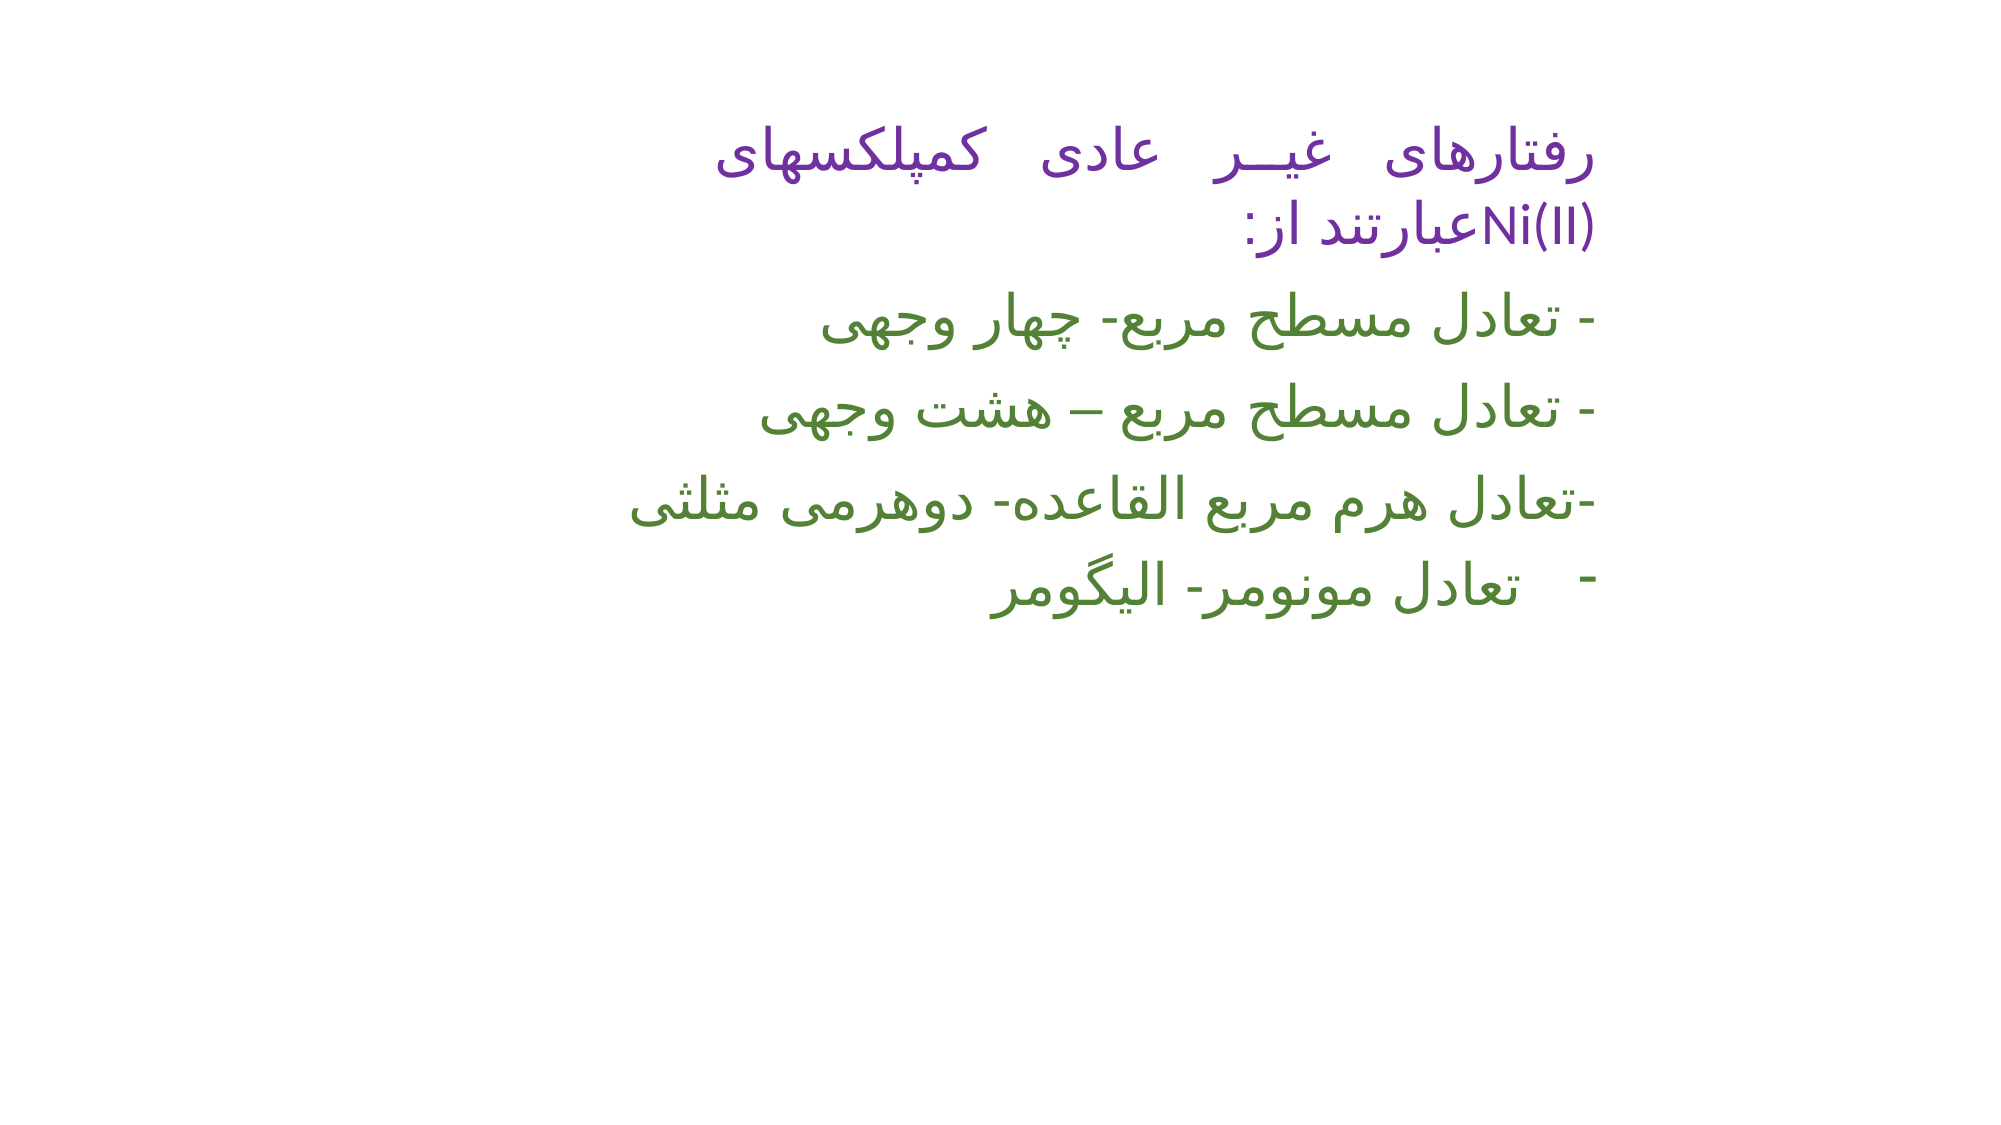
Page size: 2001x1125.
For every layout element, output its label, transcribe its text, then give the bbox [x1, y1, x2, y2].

text_box رفتارهای غیر عادی کمپلکسهای Ni(II)عبارتند از: - تعادل مسطح مربع- چهار وجهی - تعادل مسطح مربع – هشت وجهی -تعادل هرم مربع القاعده- دوهرمی مثلثی تعادل مونومر- الیگومر [612, 99, 1612, 625]
